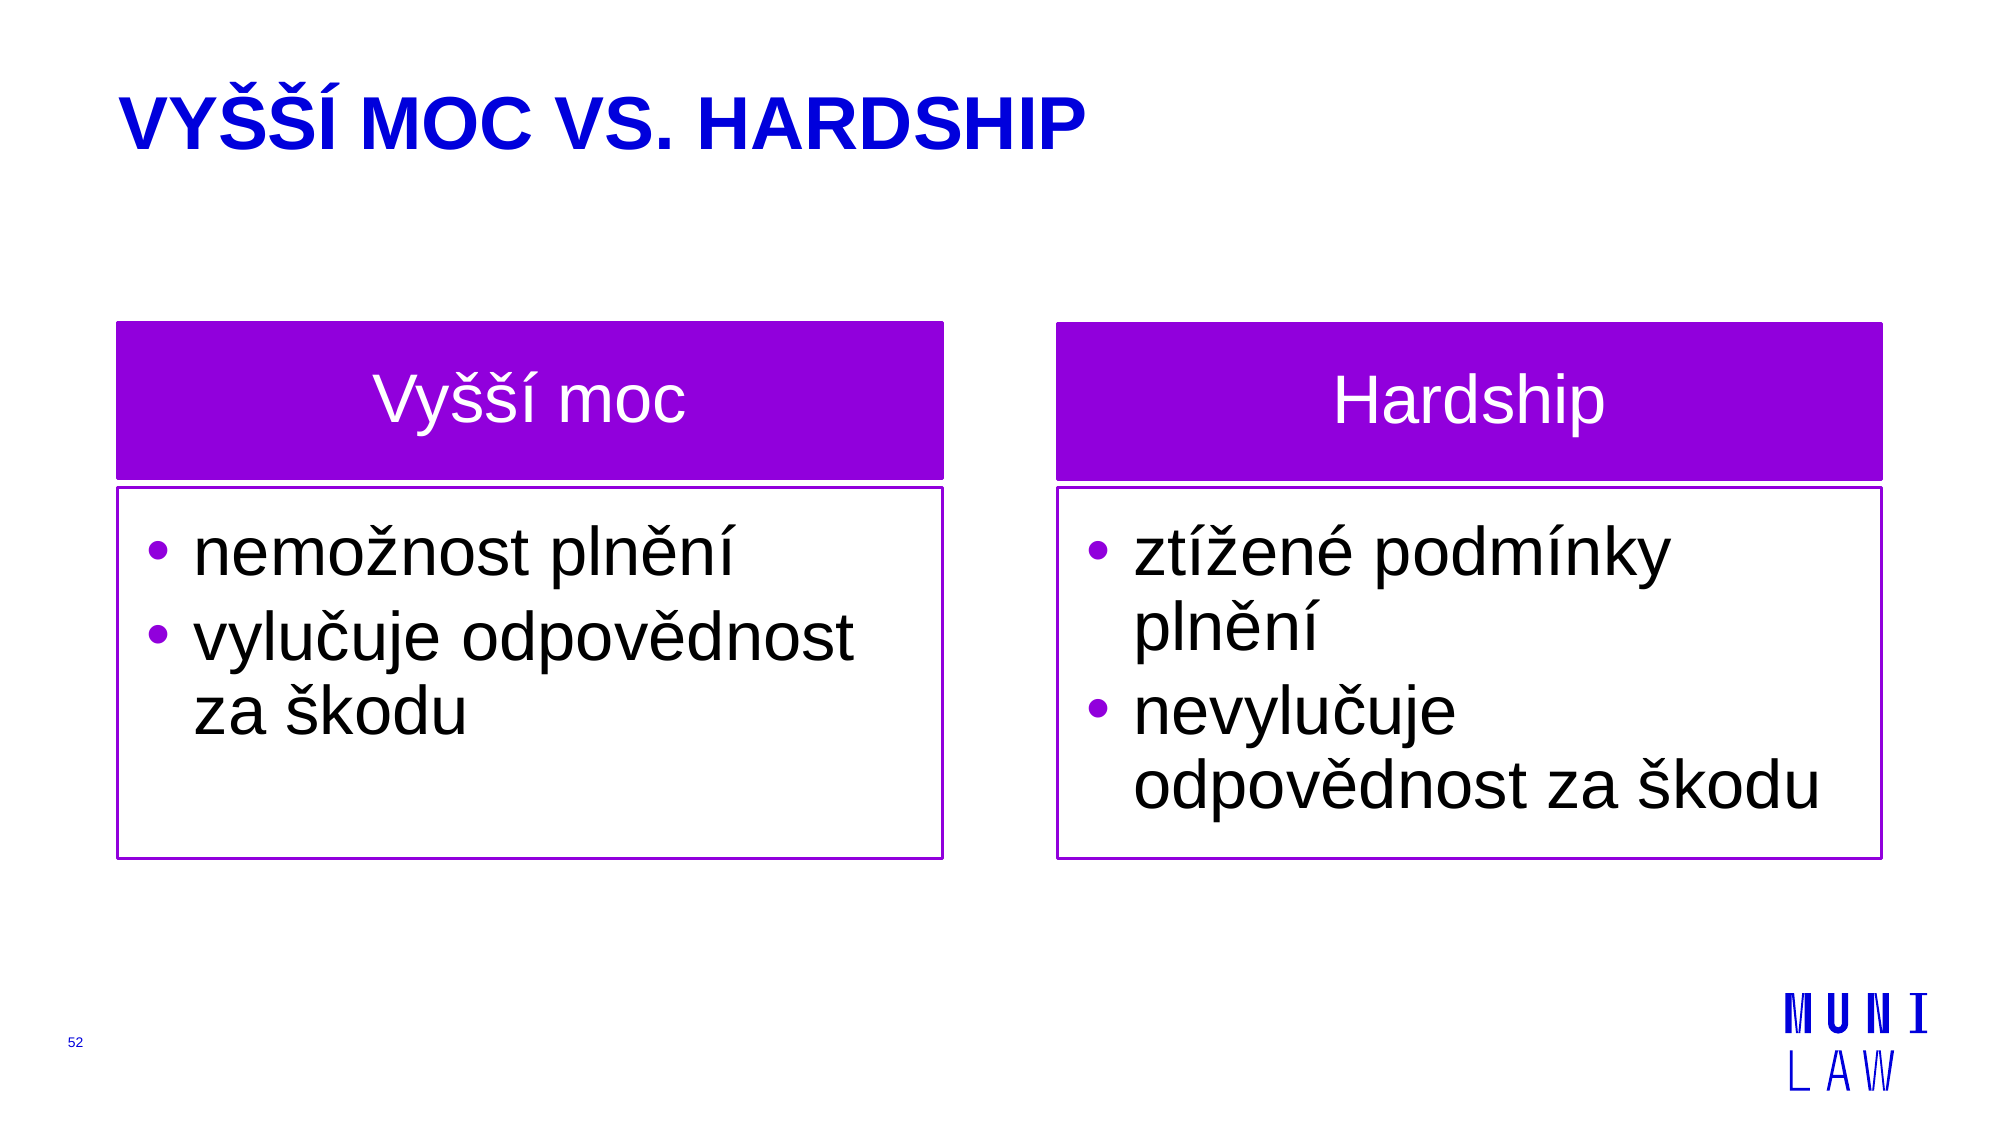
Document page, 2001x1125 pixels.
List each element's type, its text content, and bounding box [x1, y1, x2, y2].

slide_number 52 [67, 1021, 110, 1063]
title Vyšší moc vs. hardship [118, 118, 1950, 193]
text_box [117, 311, 1883, 880]
